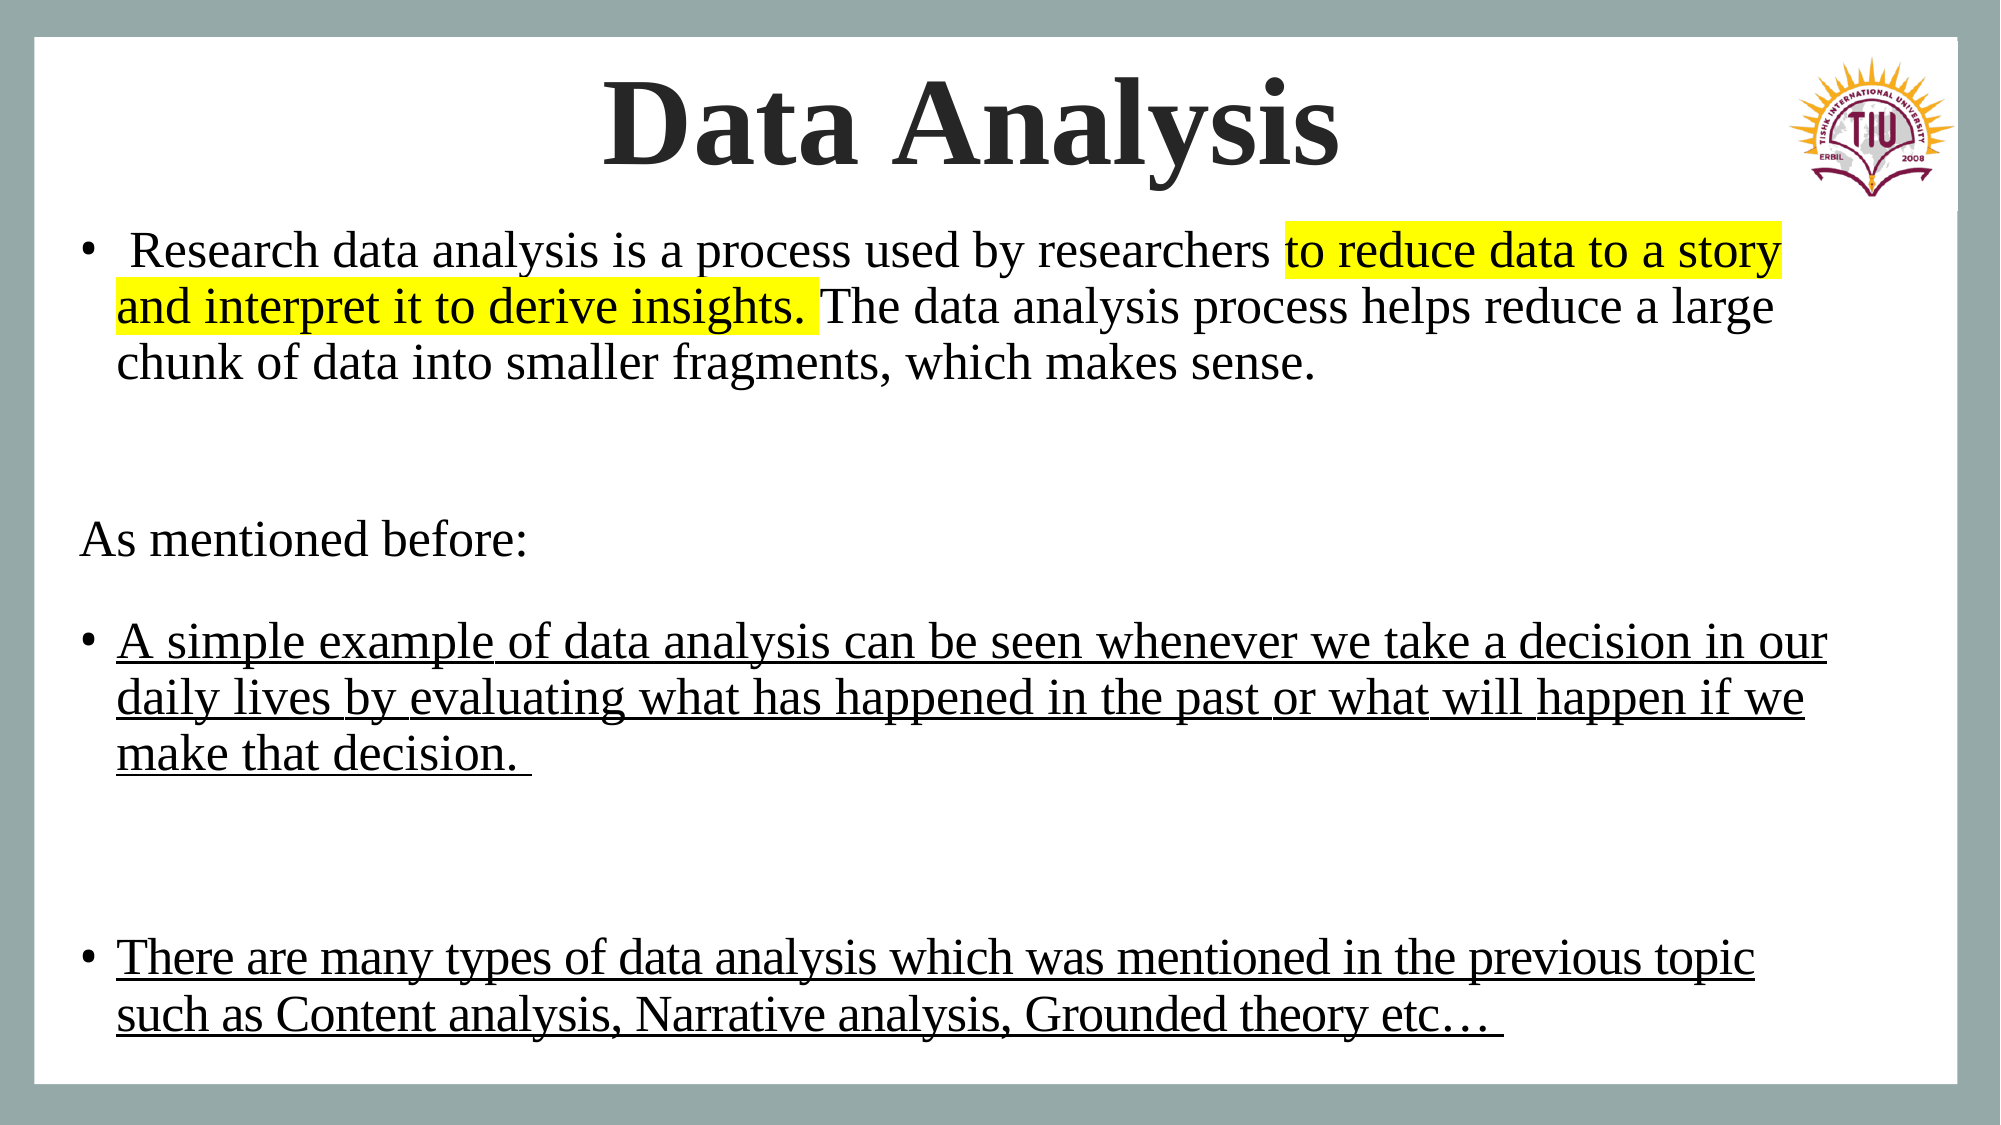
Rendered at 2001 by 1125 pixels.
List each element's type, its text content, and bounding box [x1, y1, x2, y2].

picture [1785, 41, 1958, 211]
text_box [34, 37, 1958, 1085]
text_box Data Analysis [240, 83, 1703, 190]
text_box [0, 0, 2000, 1125]
text_box Research data analysis is a process used by researchers to reduce data to a story and interpret it to derive insights. The data analysis process helps reduce a large chunk of data into smaller fragments, which makes sense. As mentioned before: A simple example of data analysis can be seen whenever we take a decision in our daily lives by evaluating what has happened in the past or what will happen if we make that decision. There are many types of data analysis which was mentioned in the previous topic such as Content analysis, Narrative analysis, Grounded theory etc… [76, 215, 1859, 1043]
